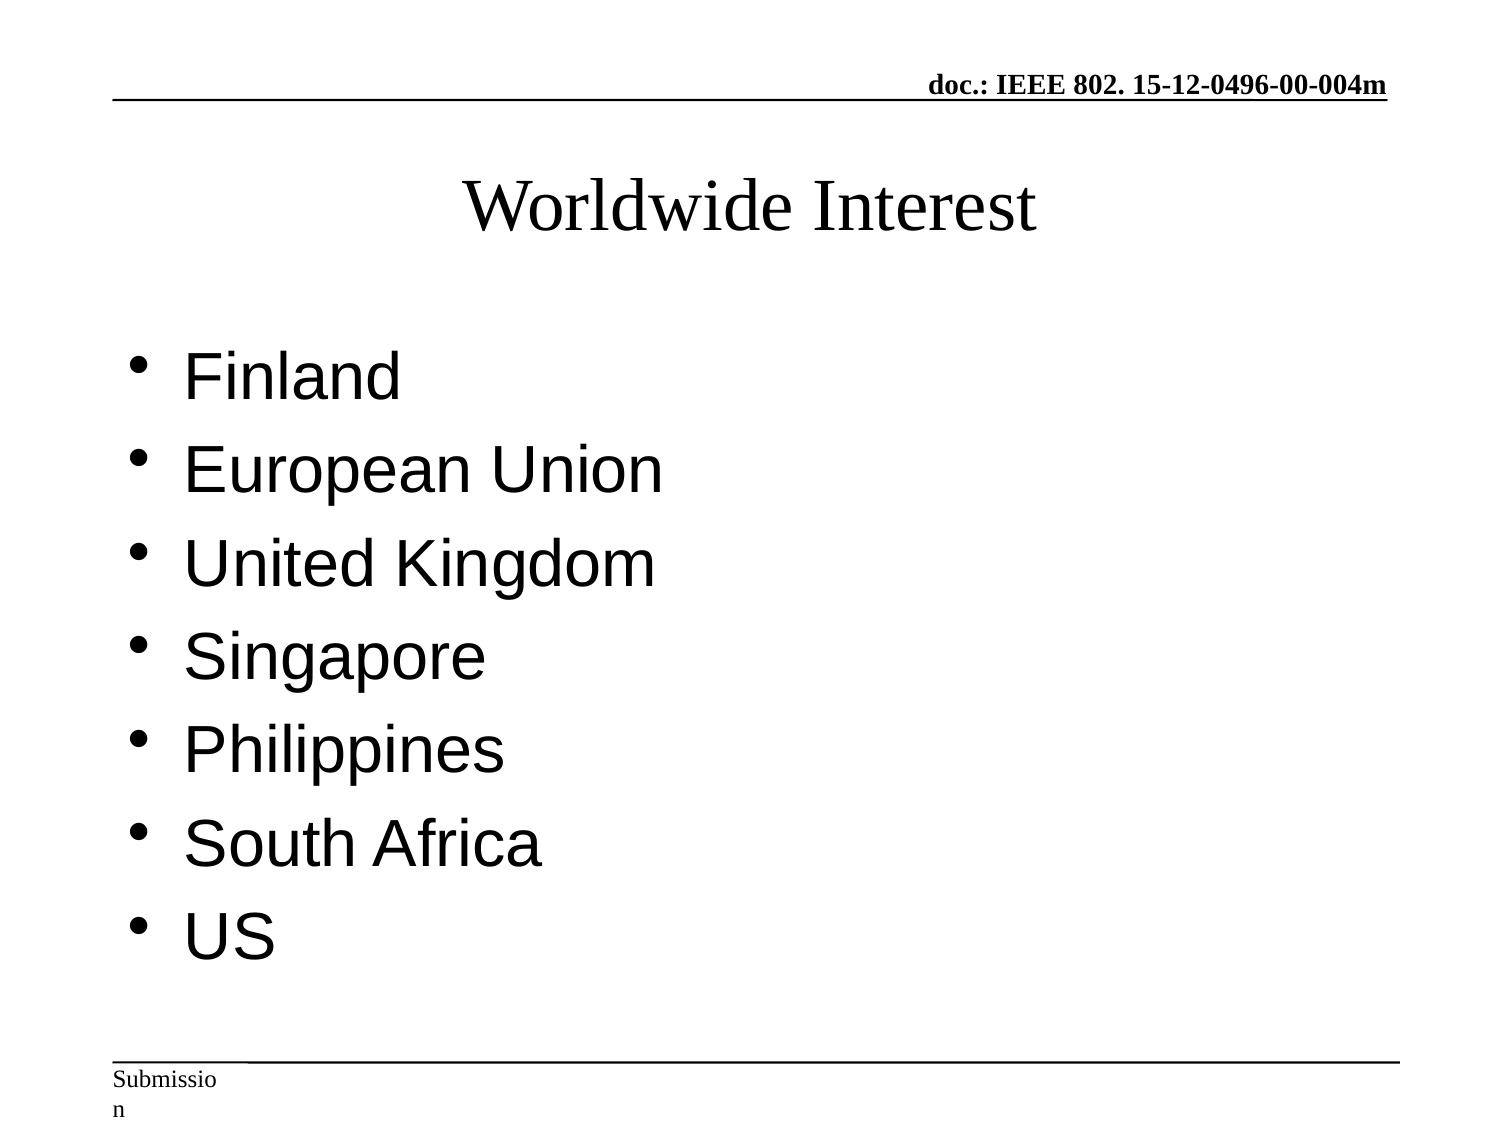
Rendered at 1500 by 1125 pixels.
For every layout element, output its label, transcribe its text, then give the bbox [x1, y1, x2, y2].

title Worldwide Interest [112, 112, 1388, 288]
list Finland European Union United Kingdom Singapore Philippines South Africa US [112, 324, 1388, 1001]
